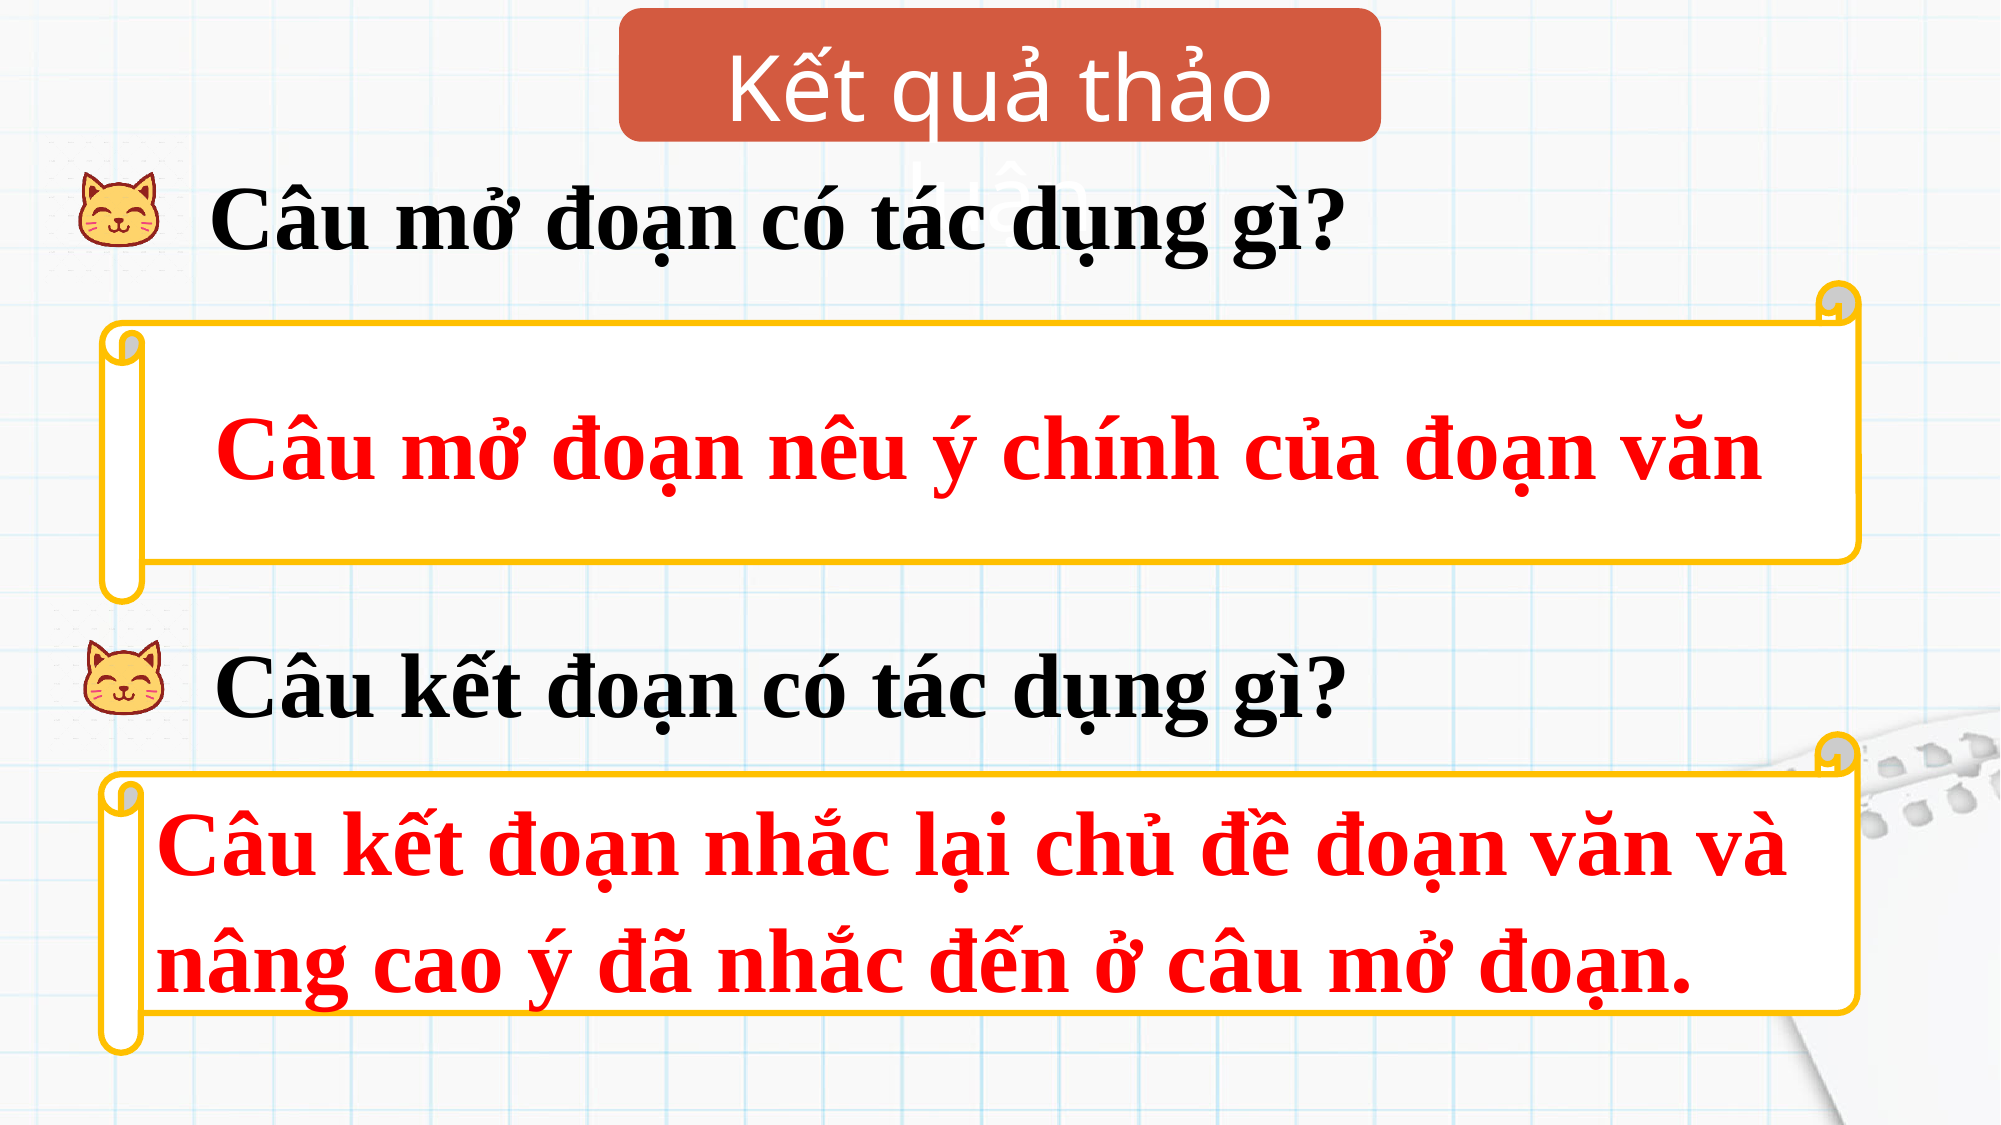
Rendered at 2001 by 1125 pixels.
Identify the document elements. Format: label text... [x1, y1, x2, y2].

text_box Câu mở đoạn có tác dụng gì? [194, 150, 1726, 275]
text_box Câu kết đoạn có tác dụng gì? [199, 618, 1732, 744]
picture [0, 0, 2001, 1125]
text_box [618, 8, 1381, 260]
text_box Câu kết đoạn nhắc lại chủ đề đoạn văn và nâng cao ý đã nhắc đến ở câu mở đoạn. [100, 733, 1859, 1054]
text_box Câu mở đoạn nêu ý chính của đoạn văn [101, 282, 1860, 601]
